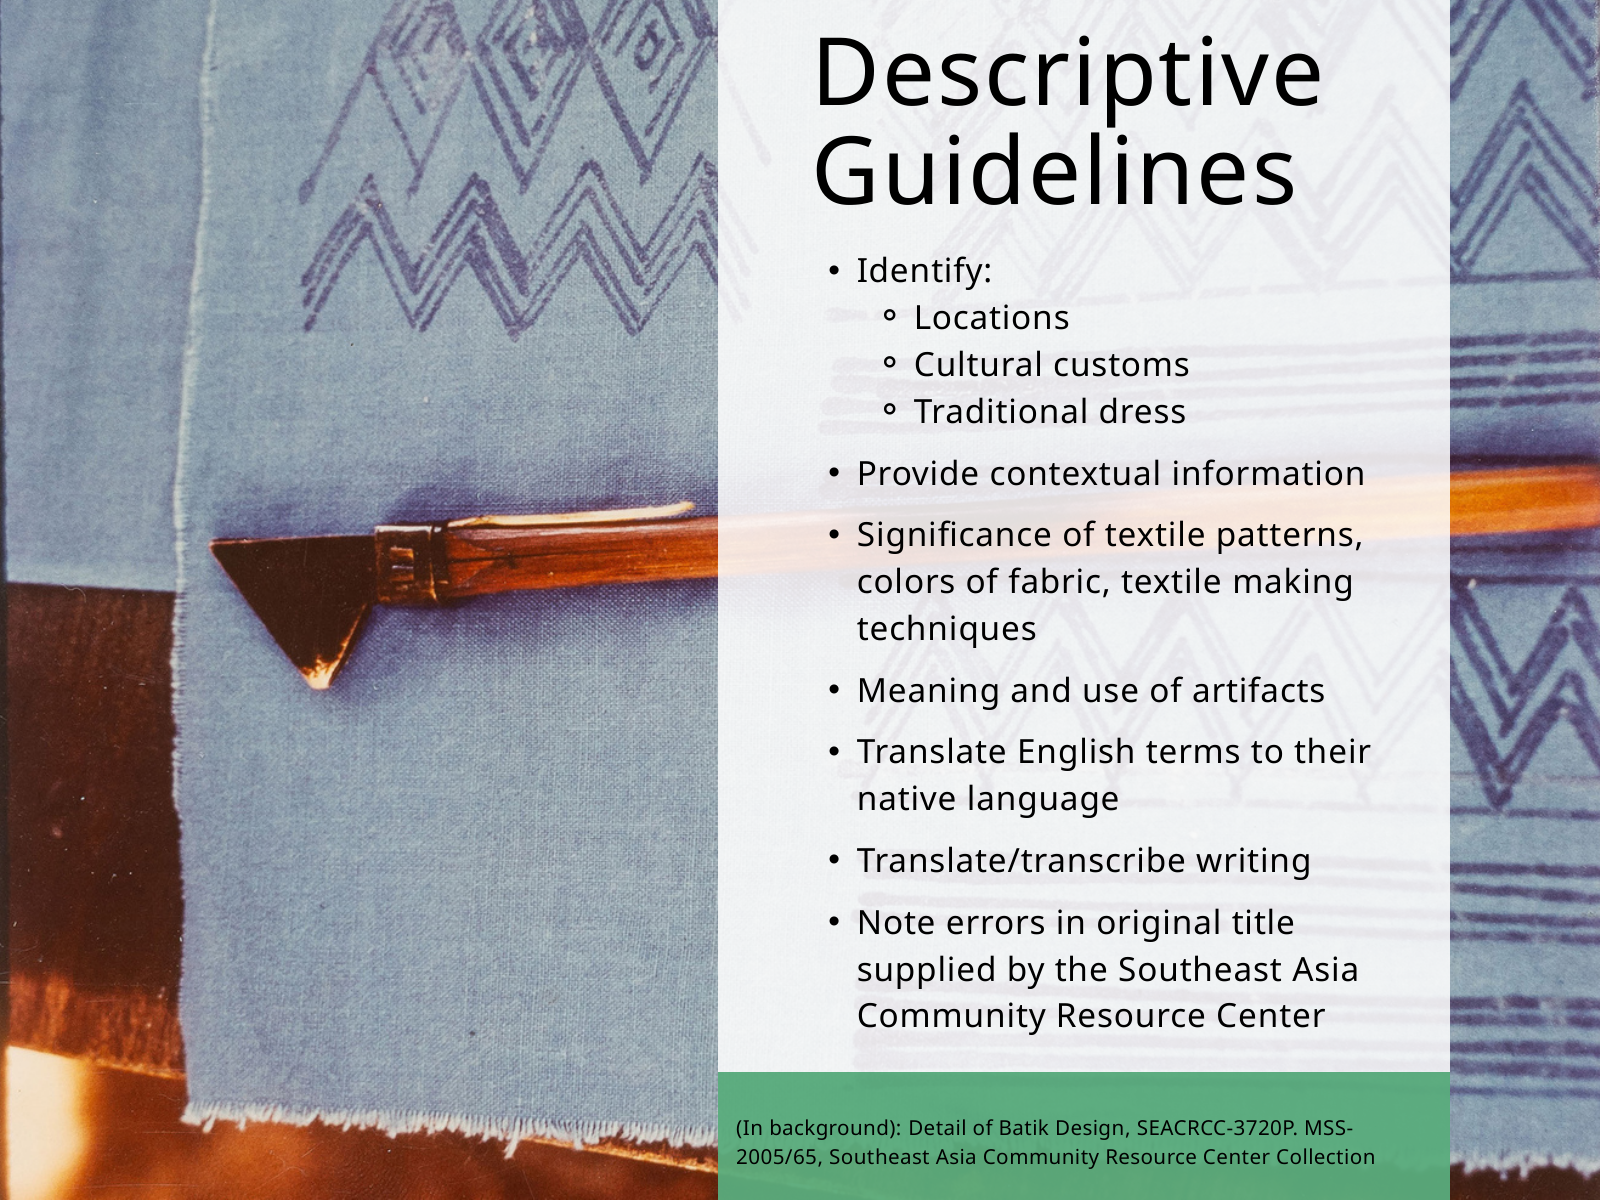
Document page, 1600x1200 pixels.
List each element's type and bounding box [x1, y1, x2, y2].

text_box [717, 1071, 1451, 1200]
picture [1451, 0, 1600, 1200]
text_box [717, 0, 1451, 1071]
picture [0, 0, 717, 1200]
